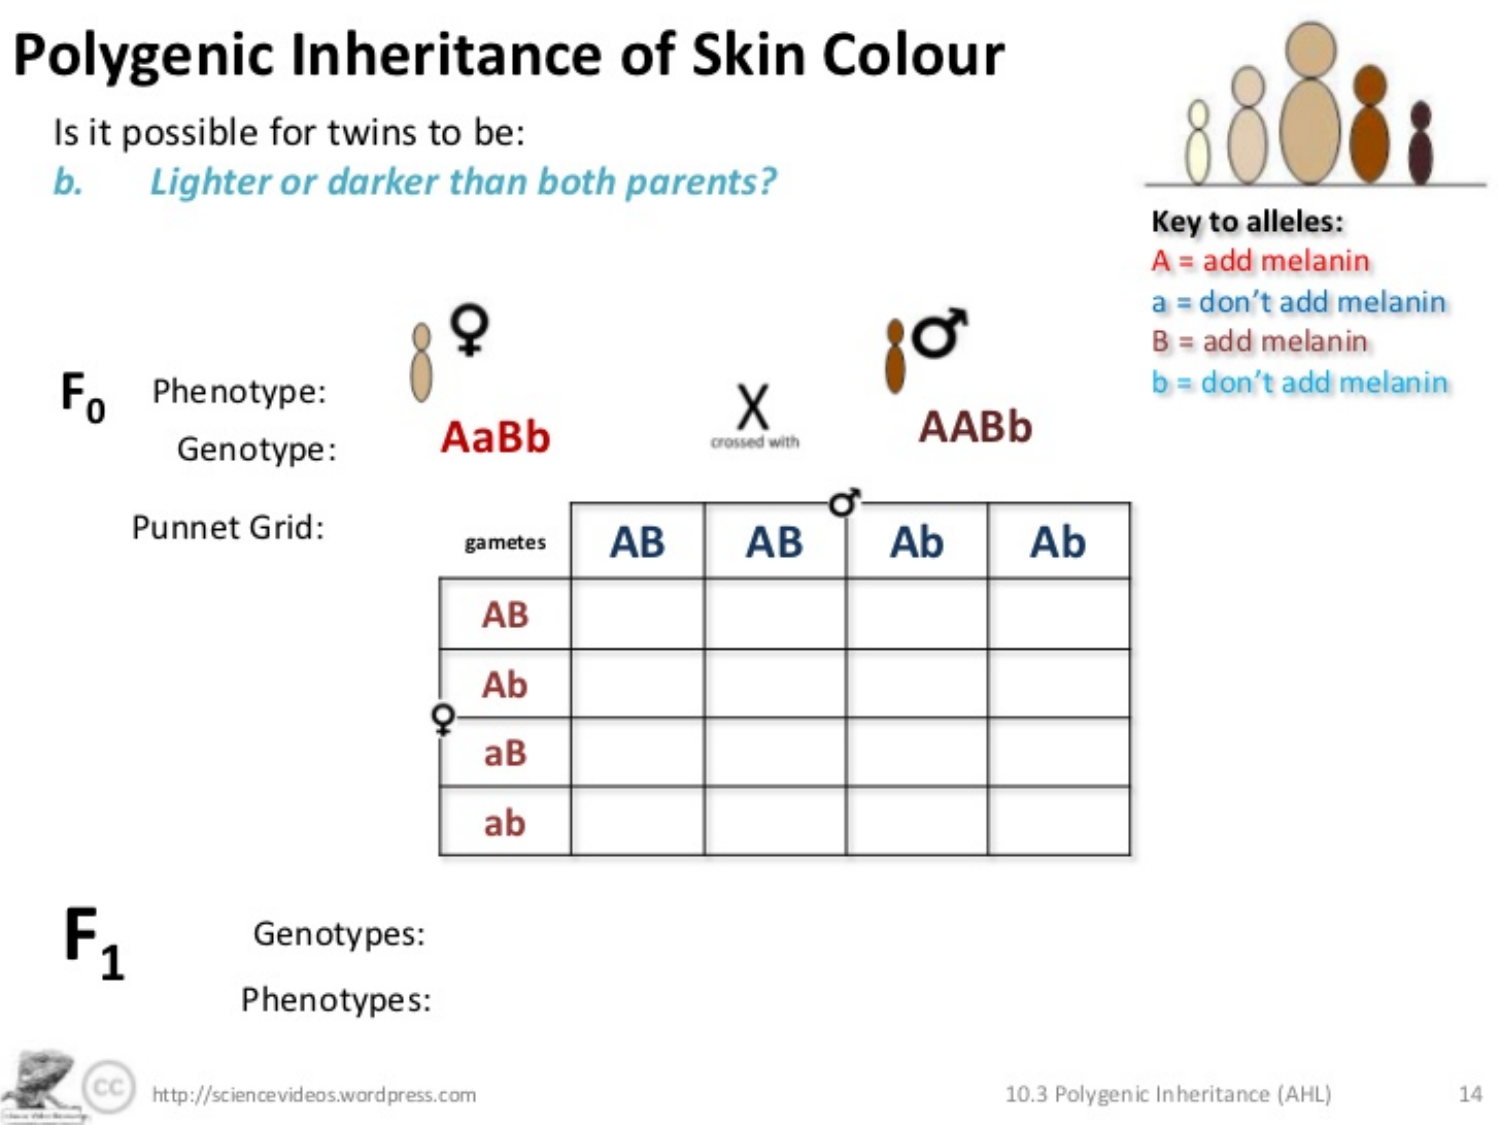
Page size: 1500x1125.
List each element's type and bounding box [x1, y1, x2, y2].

list [0, 0, 1500, 1125]
